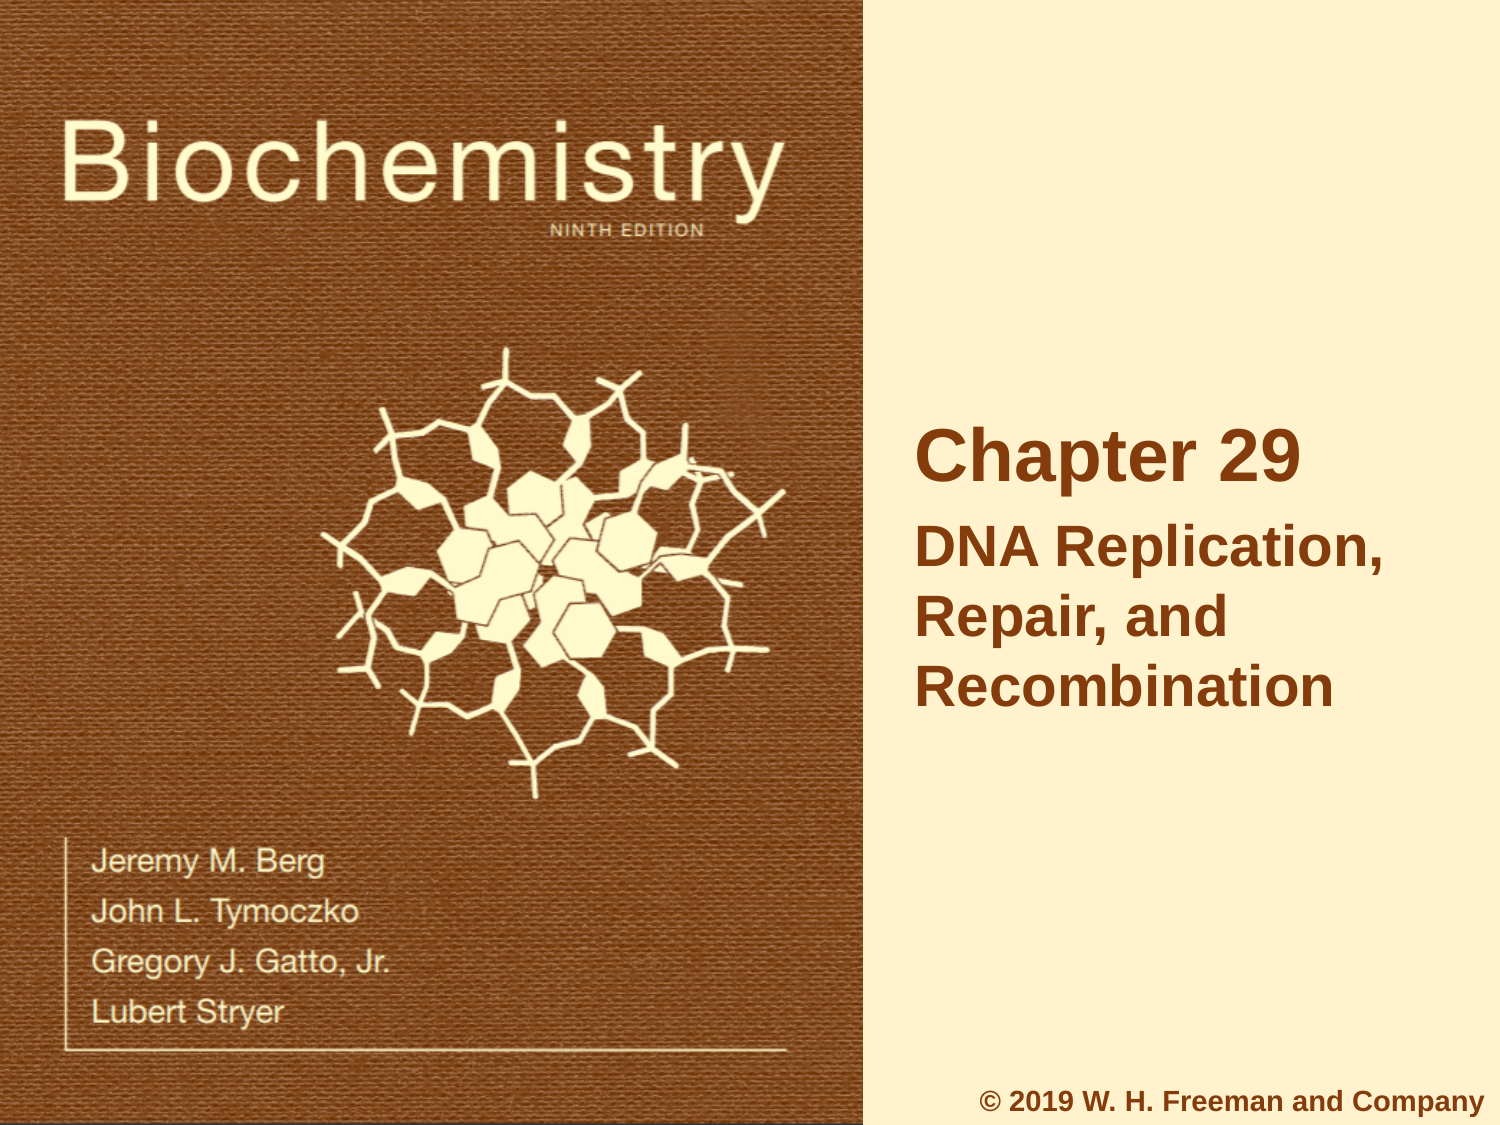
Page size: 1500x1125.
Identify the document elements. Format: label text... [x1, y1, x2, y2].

text_box © 2019 W. H. Freeman and Company [863, 1074, 1500, 1125]
picture [0, 0, 863, 1125]
text_box Chapter 29 DNA Replication, Repair, and Recombination [900, 449, 1500, 675]
